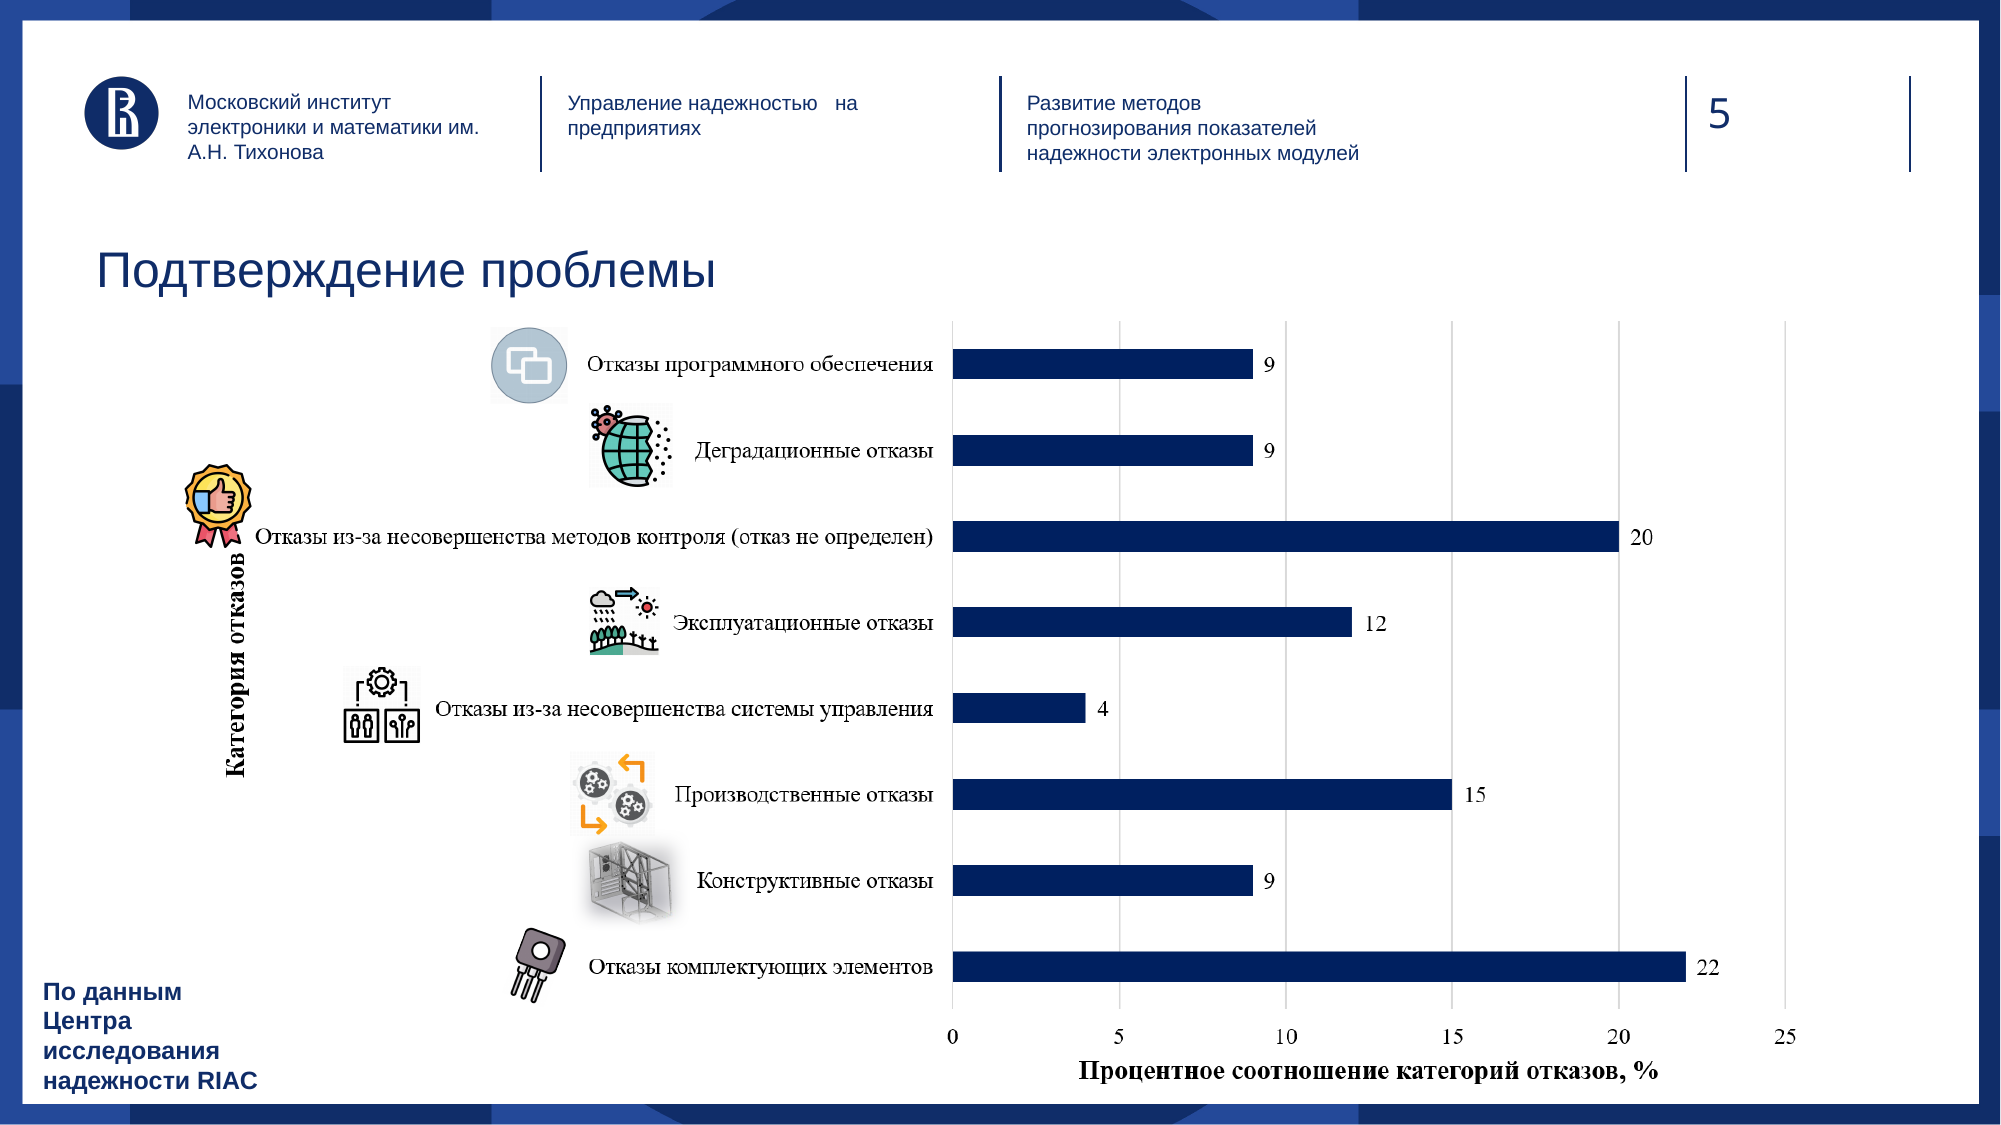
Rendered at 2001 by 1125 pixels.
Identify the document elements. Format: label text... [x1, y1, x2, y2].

list Развитие методов прогнозирования показателей надежности электронных модулей [1026, 90, 1367, 157]
picture [0, 0, 2001, 1125]
title Подтверждение проблемы [96, 237, 1237, 304]
text_box По данным Центра исследования надежности RIAC [28, 967, 328, 1103]
list Управление надежностью на предприятиях [567, 90, 907, 157]
list Московский институт электроники и математики им. А.Н. Тихонова [187, 88, 500, 157]
